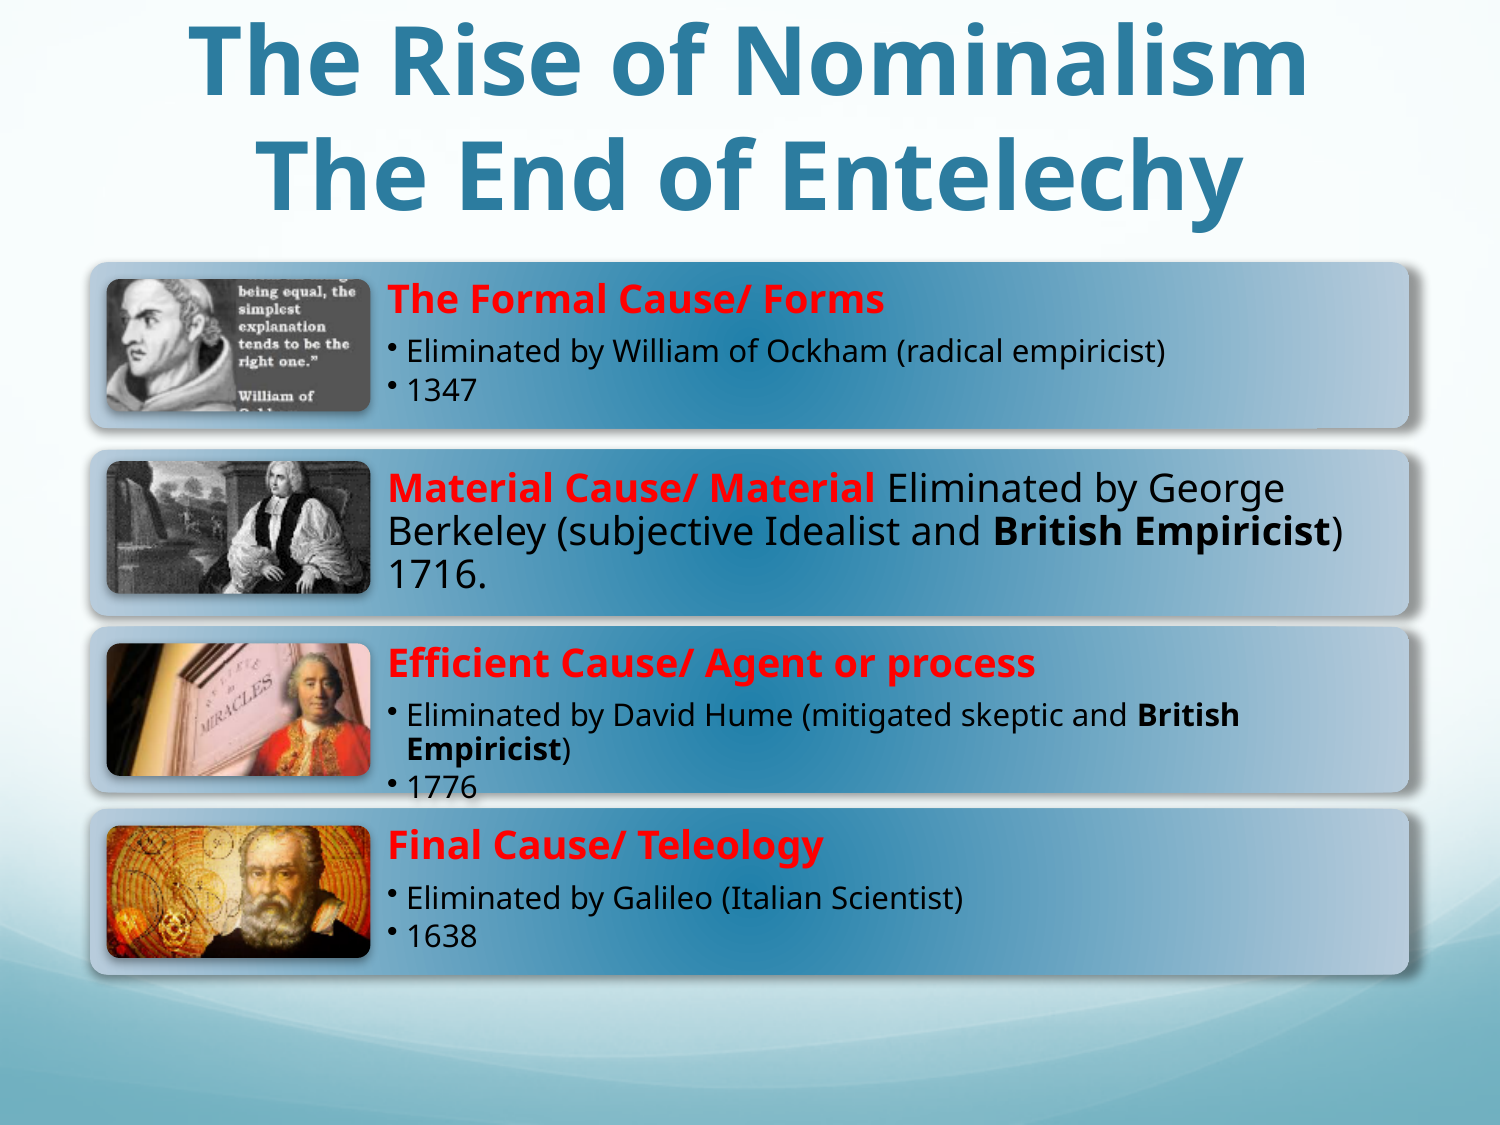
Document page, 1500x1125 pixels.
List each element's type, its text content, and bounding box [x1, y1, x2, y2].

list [89, 261, 1410, 976]
title The Rise of Nominalism The End of Entelechy [90, 17, 1410, 237]
